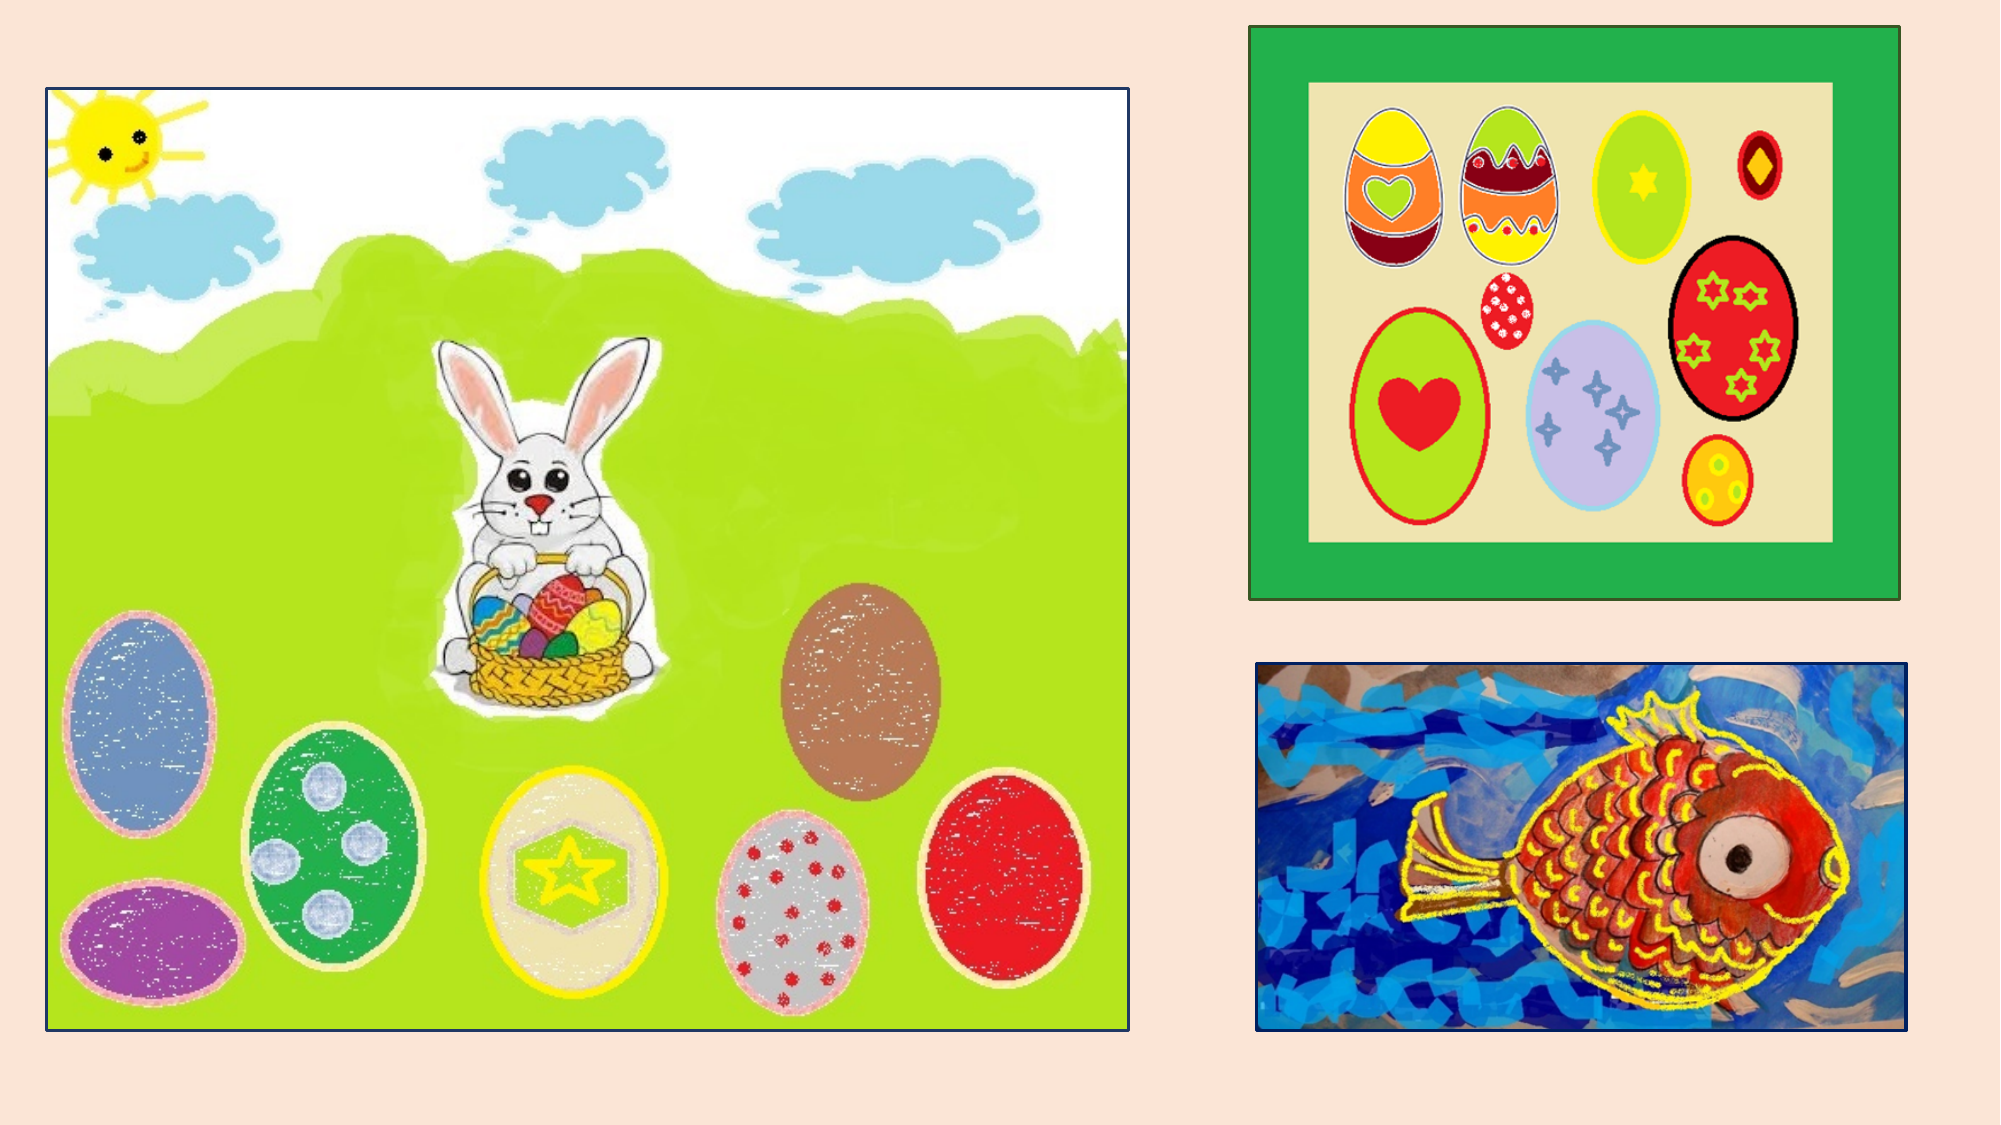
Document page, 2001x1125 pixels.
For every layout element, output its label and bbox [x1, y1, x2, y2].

picture [47, 89, 1127, 1030]
picture [1257, 664, 1905, 1030]
picture [1257, 1024, 1265, 1030]
picture [1251, 28, 1898, 598]
